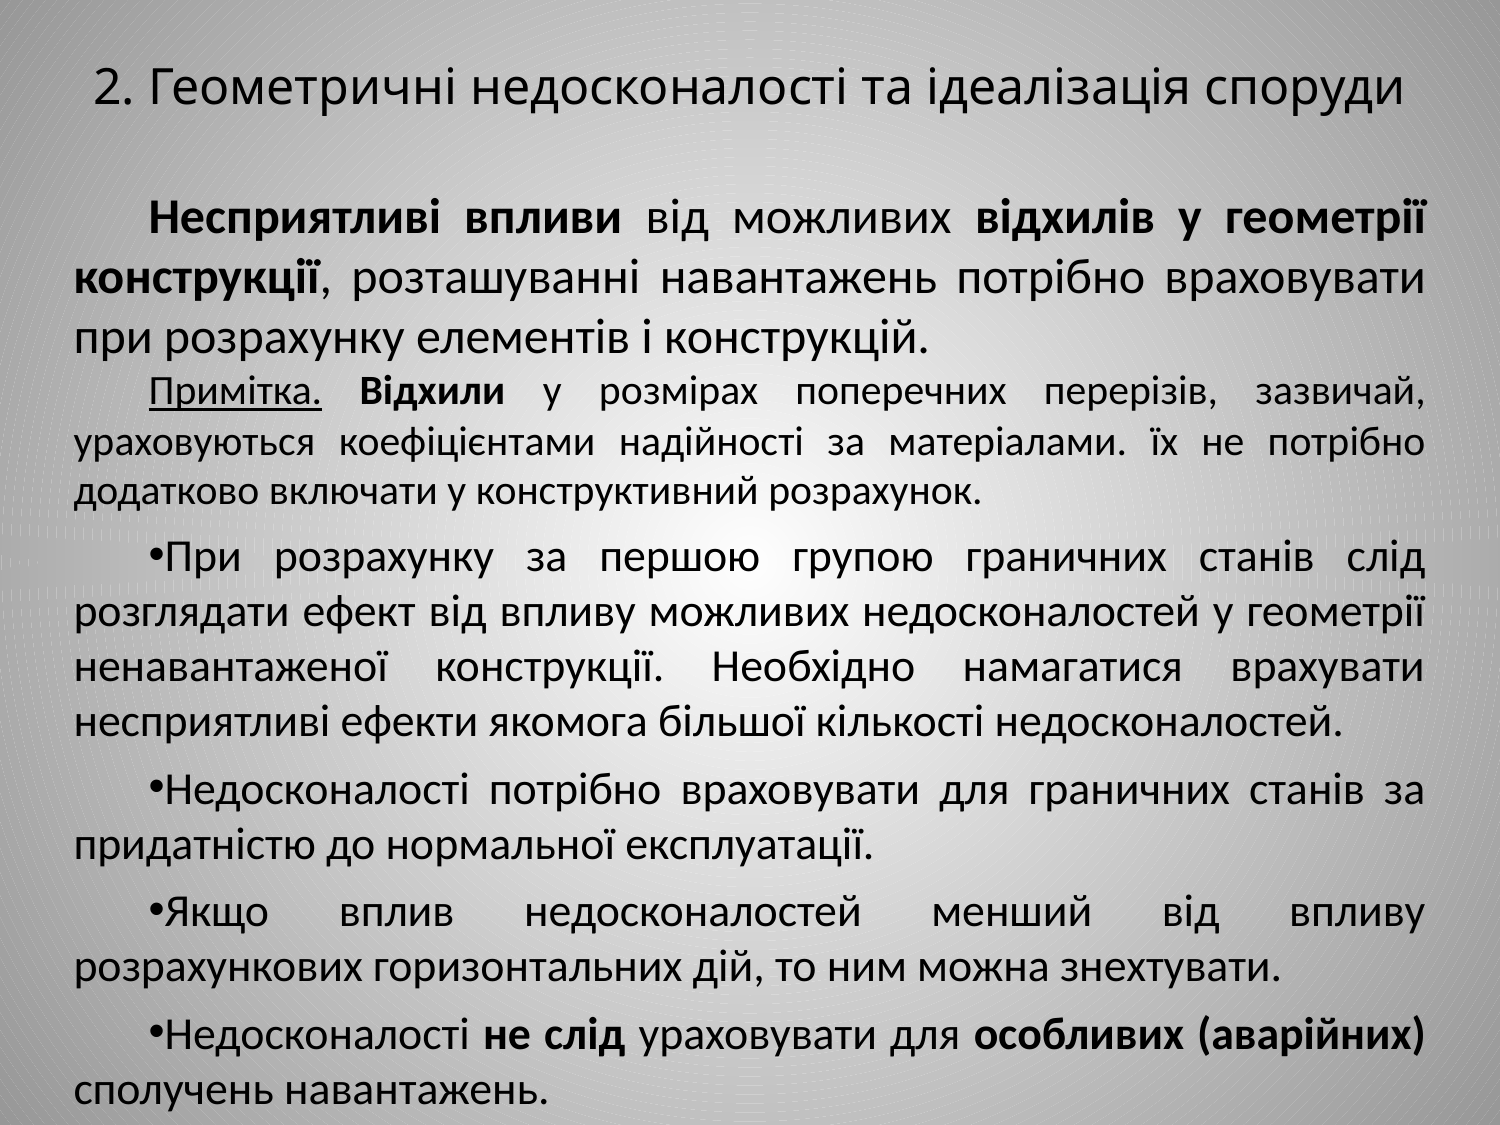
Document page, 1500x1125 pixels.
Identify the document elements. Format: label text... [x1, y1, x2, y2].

list Несприятливі впливи від можливих відхилів у геометрії конструкції, розташуванні навантажень потрібно враховувати при розрахунку елементів і конструкцій. Примітка. Відхили у розмірах поперечних перерізів, зазвичай, ураховуються коефіцієнтами надійності за матеріалами. їх не потрібно додатково включати у конструктивний розрахунок. При розрахунку за першою групою граничних станів слід розглядати ефект від впливу можливих недосконалостей у геометрії ненавантаженої конструкції. Необхідно намагатися врахувати несприятливі ефекти якомога більшої кількості недосконалостей. Недосконалості потрібно враховувати для граничних станів за придатністю до нормальної експлуатації. Якщо вплив недосконалостей менший від впливу розрахункових горизонтальних дій, то ним можна знехтувати. Недосконалості не слід ураховувати для особливих (аварійних) сполучень навантажень. [58, 175, 1442, 1091]
text_box 2. Геометричні недосконалості та ідеалізація споруди [46, 46, 1454, 122]
